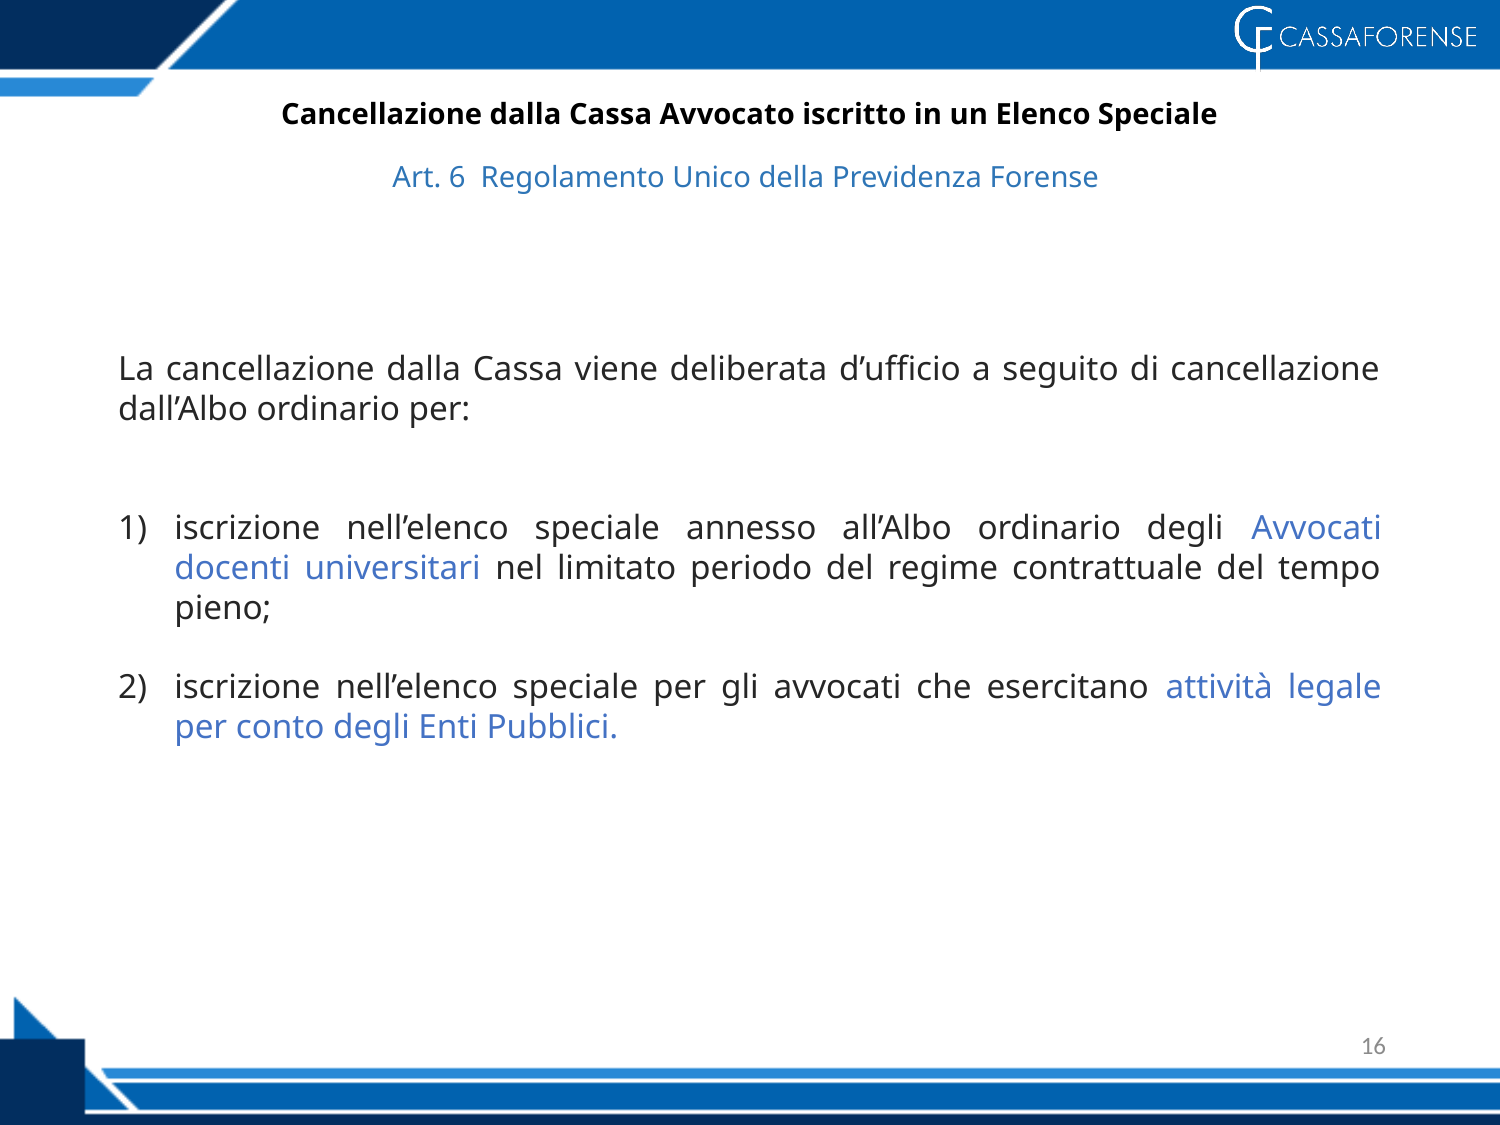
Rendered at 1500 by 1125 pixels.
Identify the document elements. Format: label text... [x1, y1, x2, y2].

picture [0, 0, 1500, 1125]
title Cancellazione dalla Cassa Avvocato iscritto in un Elenco Speciale Art. 6 Regolamento Unico della Previdenza Forense [103, 59, 1397, 269]
list La cancellazione dalla Cassa viene deliberata d’ufficio a seguito di cancellazione dall’Albo ordinario per: iscrizione nell’elenco speciale annesso all’Albo ordinario degli Avvocati docenti universitari nel limitato periodo del regime contrattuale del tempo pieno; iscrizione nell’elenco speciale per gli avvocati che esercitano attività legale per conto degli Enti Pubblici. [103, 299, 1397, 1014]
slide_number 16 [1063, 1014, 1402, 1075]
